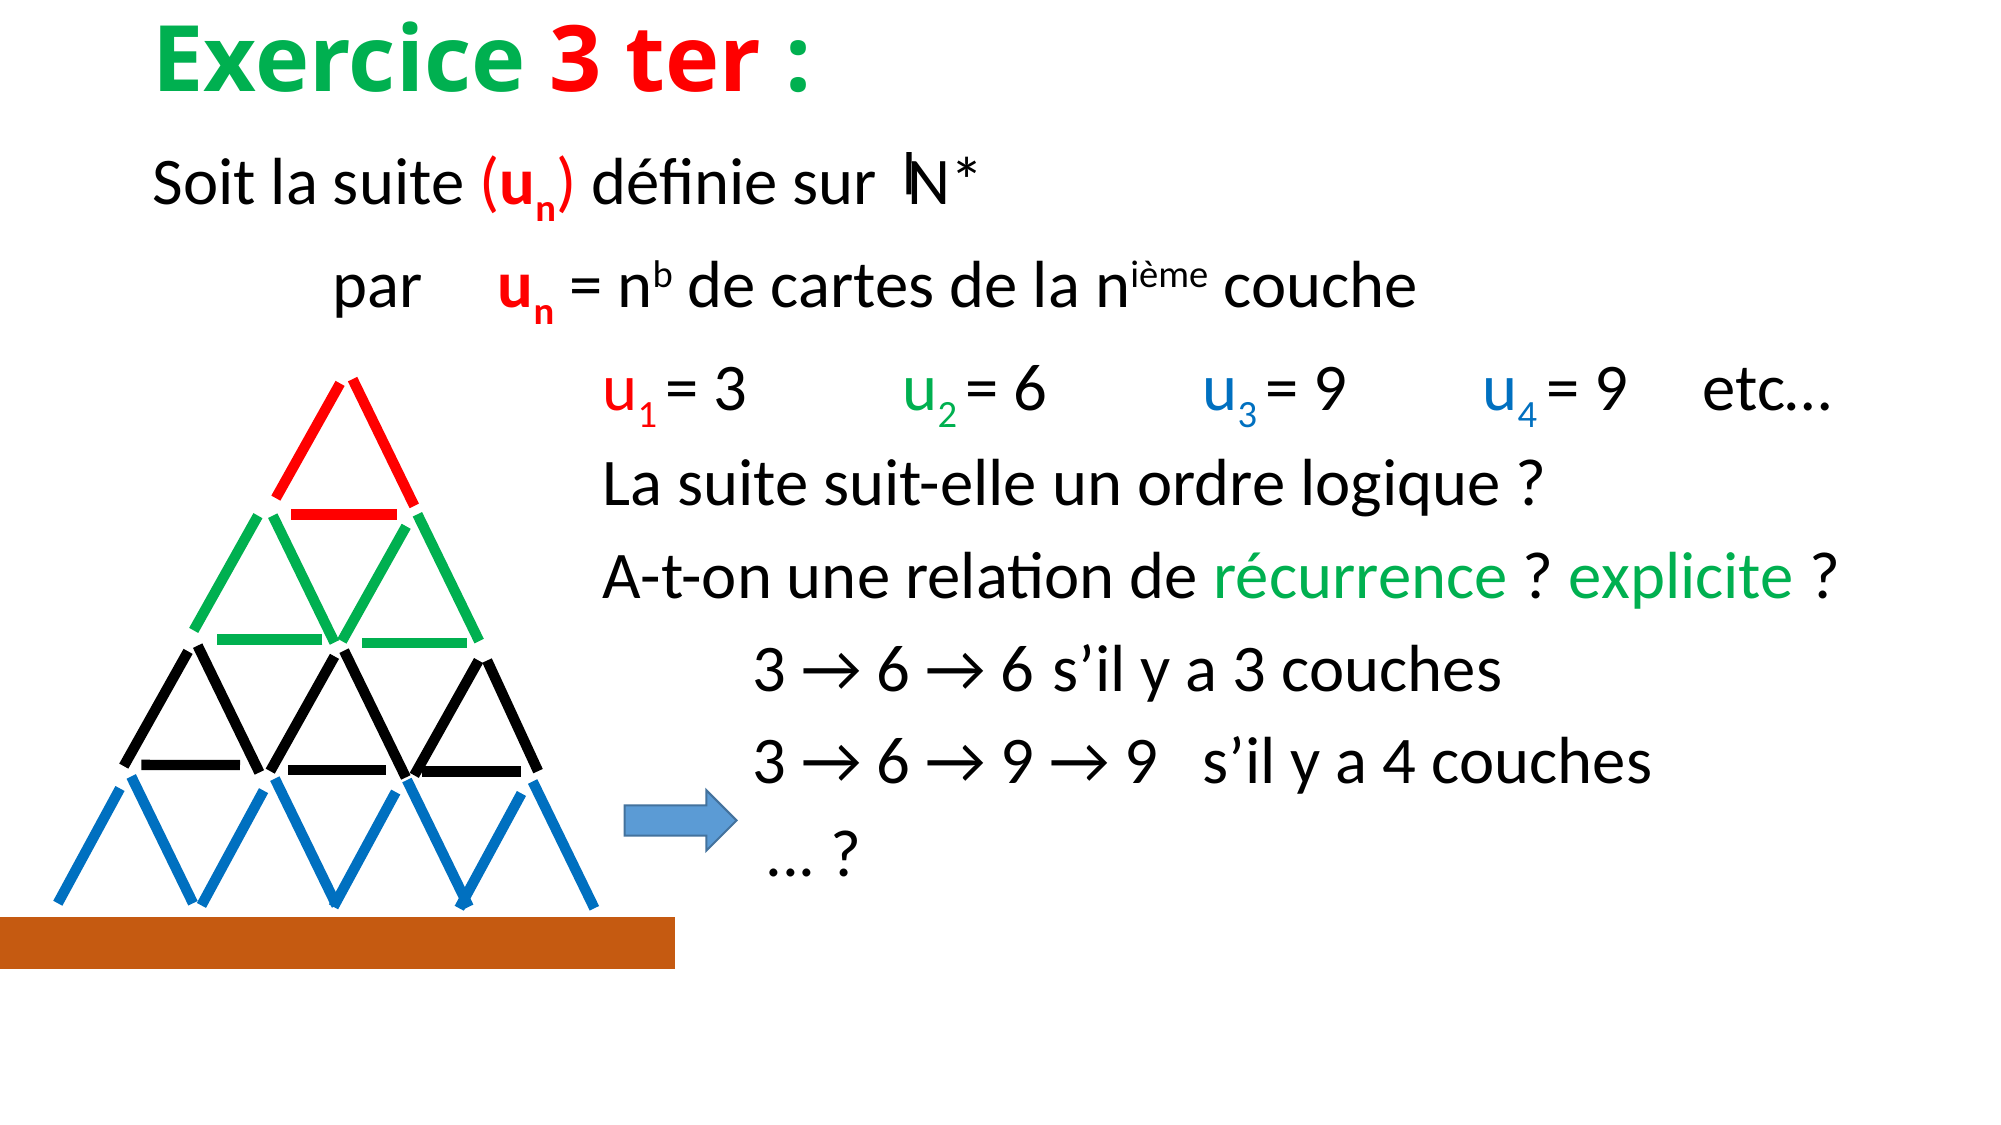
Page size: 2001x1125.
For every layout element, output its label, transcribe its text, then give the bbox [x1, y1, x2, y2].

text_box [272, 515, 335, 643]
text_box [341, 526, 407, 642]
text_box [417, 514, 480, 642]
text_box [414, 660, 479, 776]
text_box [274, 778, 337, 906]
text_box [532, 781, 595, 909]
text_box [486, 660, 539, 772]
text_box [123, 651, 189, 767]
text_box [201, 790, 264, 906]
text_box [270, 656, 335, 772]
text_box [57, 788, 121, 904]
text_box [197, 645, 260, 773]
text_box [193, 515, 258, 631]
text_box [275, 383, 341, 499]
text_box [459, 793, 522, 909]
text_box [344, 650, 406, 778]
text_box [623, 787, 738, 854]
title Exercice 3 ter : [137, 0, 1863, 124]
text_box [333, 792, 396, 907]
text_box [406, 780, 469, 907]
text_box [352, 379, 415, 506]
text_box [131, 776, 193, 904]
list Soit la suite (un) définie sur N* par un = nb de cartes de la nième couche u1 = 3 u2 = 6 u3 = 9 u4 = 9 etc… La suite suit-elle un ordre logique ? A-t-on une relation de récurrence ? explicite ? 3 → 6 → 6 s’il y a 3 couches 3 → 6 → 9 → 9 s’il y a 4 couches ... ? [137, 132, 1960, 1125]
